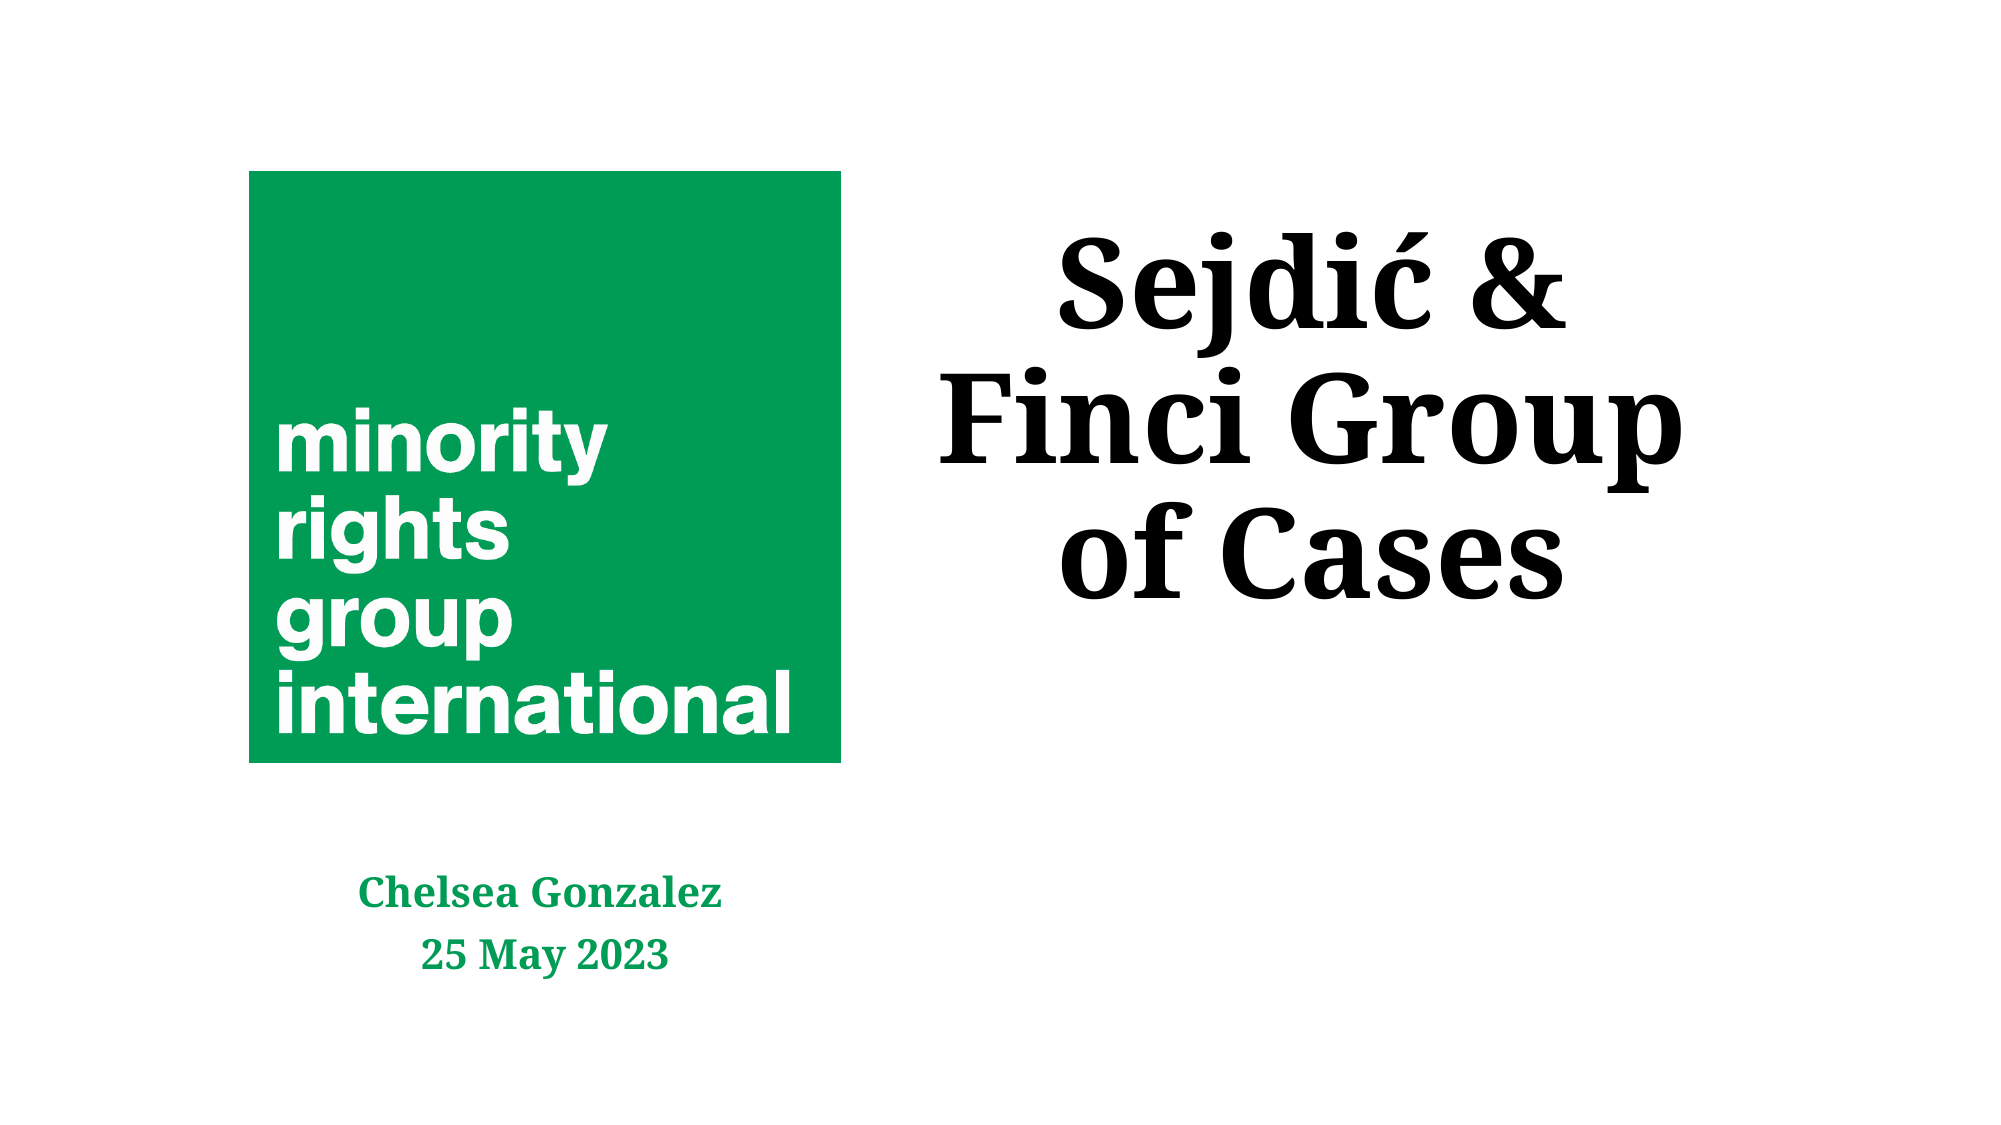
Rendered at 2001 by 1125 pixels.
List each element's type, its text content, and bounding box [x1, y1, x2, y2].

text_box [874, 561, 1750, 954]
subtitle Chelsea Gonzalez 25 May 2023 [249, 780, 841, 987]
title Sejdić & Finci Group of Cases [874, 184, 1750, 561]
picture [249, 171, 841, 763]
